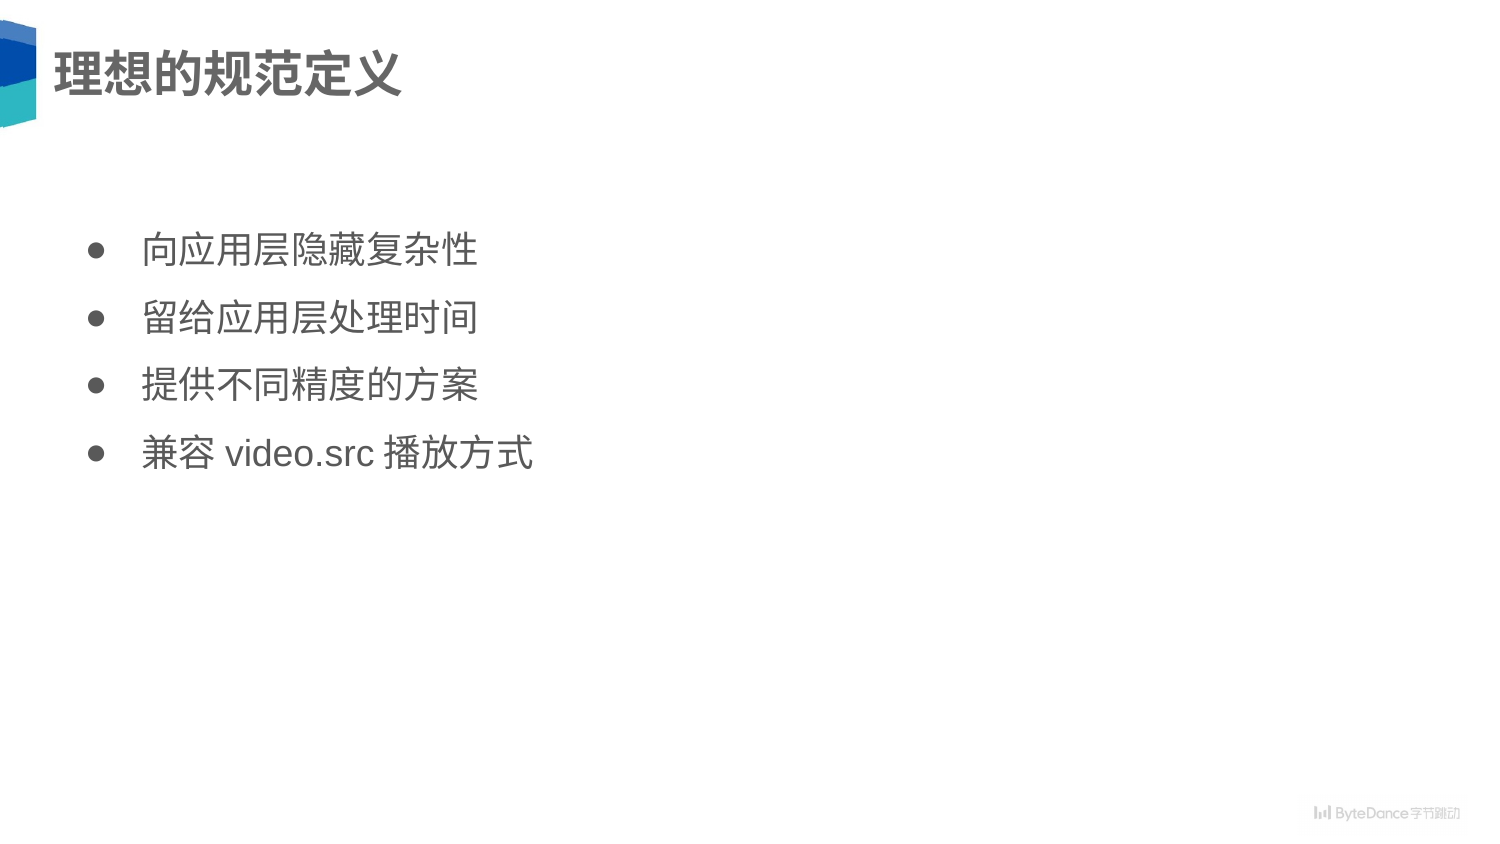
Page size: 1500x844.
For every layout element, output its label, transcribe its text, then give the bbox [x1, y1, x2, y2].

picture [0, 0, 66, 149]
picture [1297, 794, 1468, 836]
text_box 向应用层隐藏复杂性 留给应用层处理时间 提供不同精度的方案 兼容video.src播放方式 [51, 188, 1449, 750]
title 理想的规范定义 [38, 27, 1437, 122]
